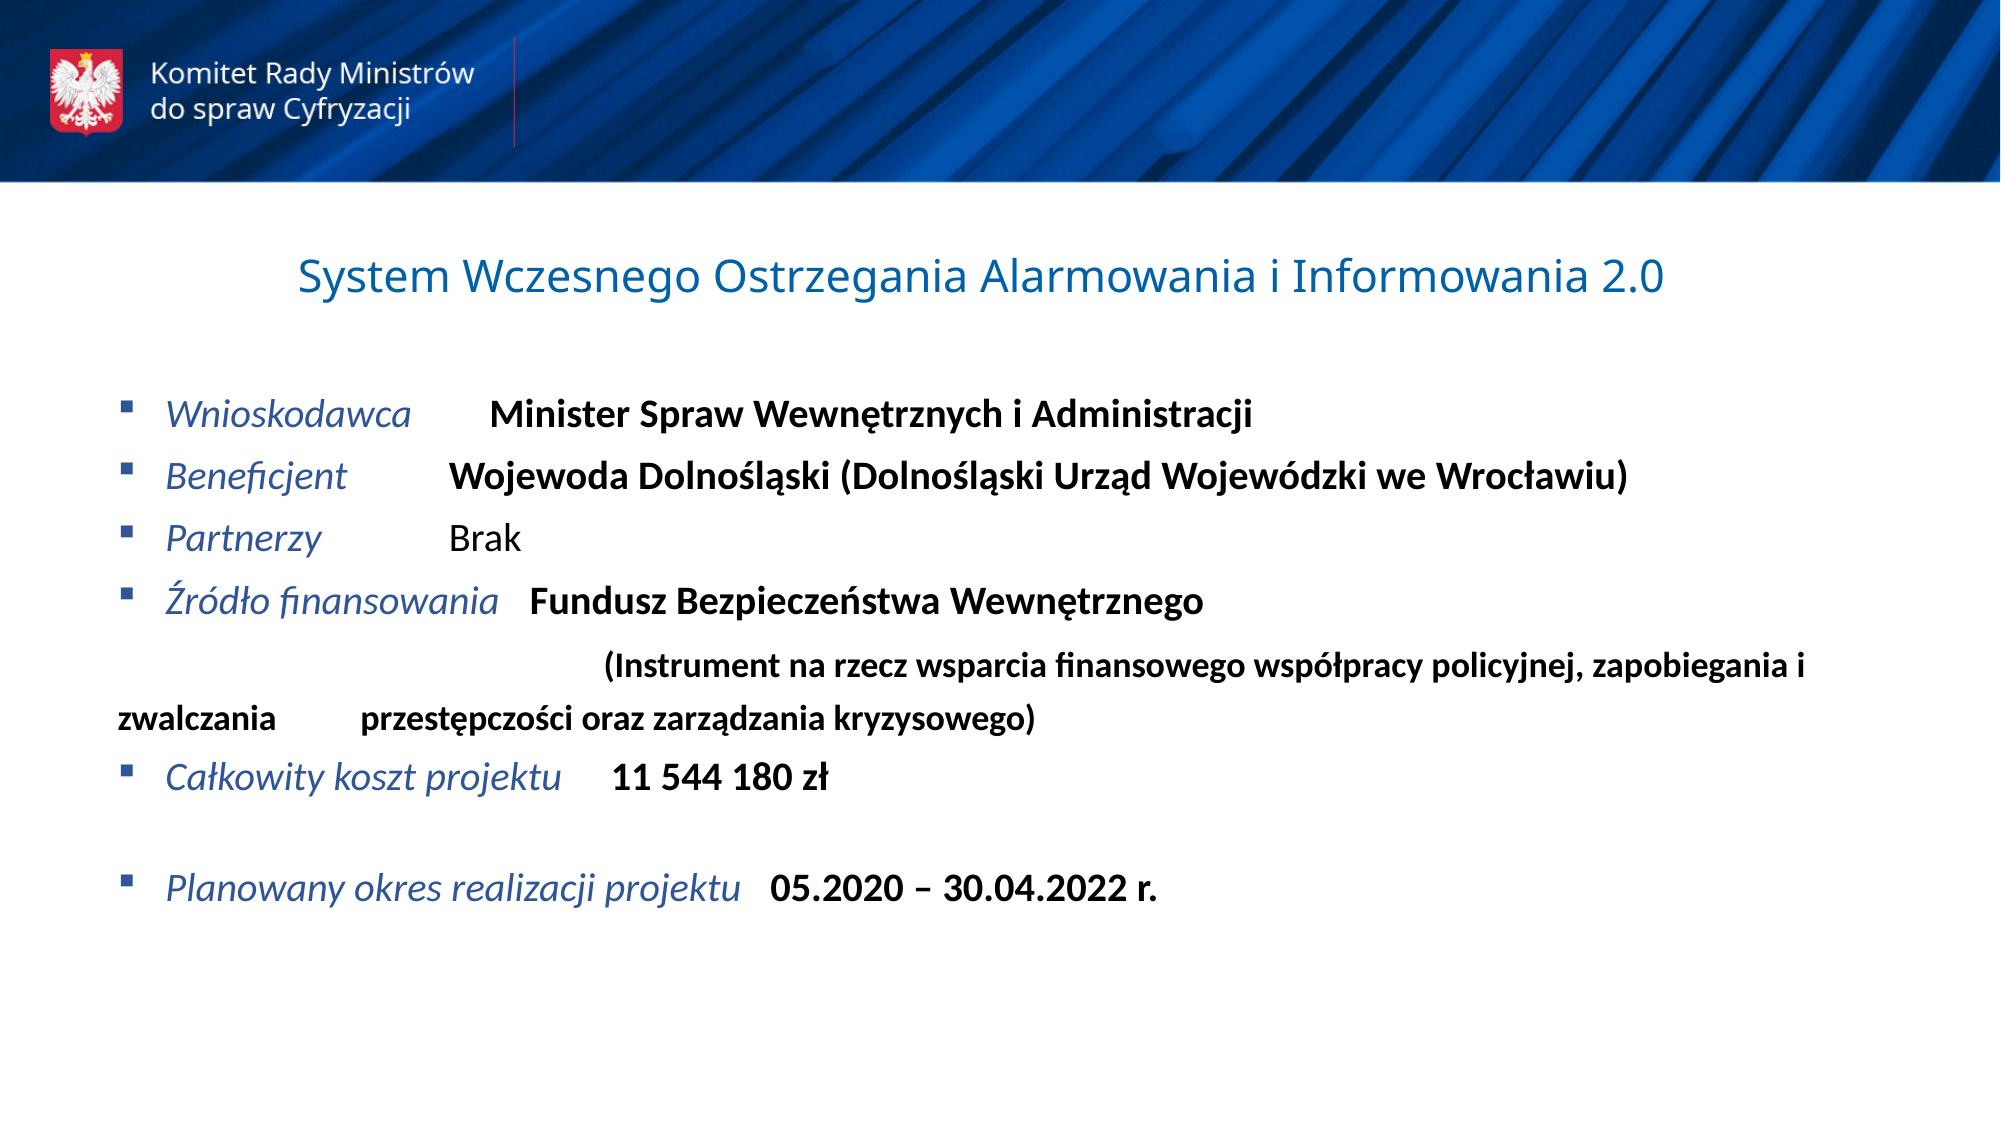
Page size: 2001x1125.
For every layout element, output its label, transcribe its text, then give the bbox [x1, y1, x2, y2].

picture [0, 0, 2001, 1125]
text_box System Wczesnego Ostrzegania Alarmowania i Informowania 2.0 Wnioskodawca Minister Spraw Wewnętrznych i Administracji Beneficjent Wojewoda Dolnośląski (Dolnośląski Urząd Wojewódzki we Wrocławiu) Partnerzy Brak Źródło finansowania Fundusz Bezpieczeństwa Wewnętrznego (Instrument na rzecz wsparcia finansowego współpracy policyjnej, zapobiegania i zwalczania przestępczości oraz zarządzania kryzysowego) Całkowity koszt projektu 11 544 180 zł Planowany okres realizacji projektu 05.2020 – 30.04.2022 r. [102, 205, 1862, 992]
